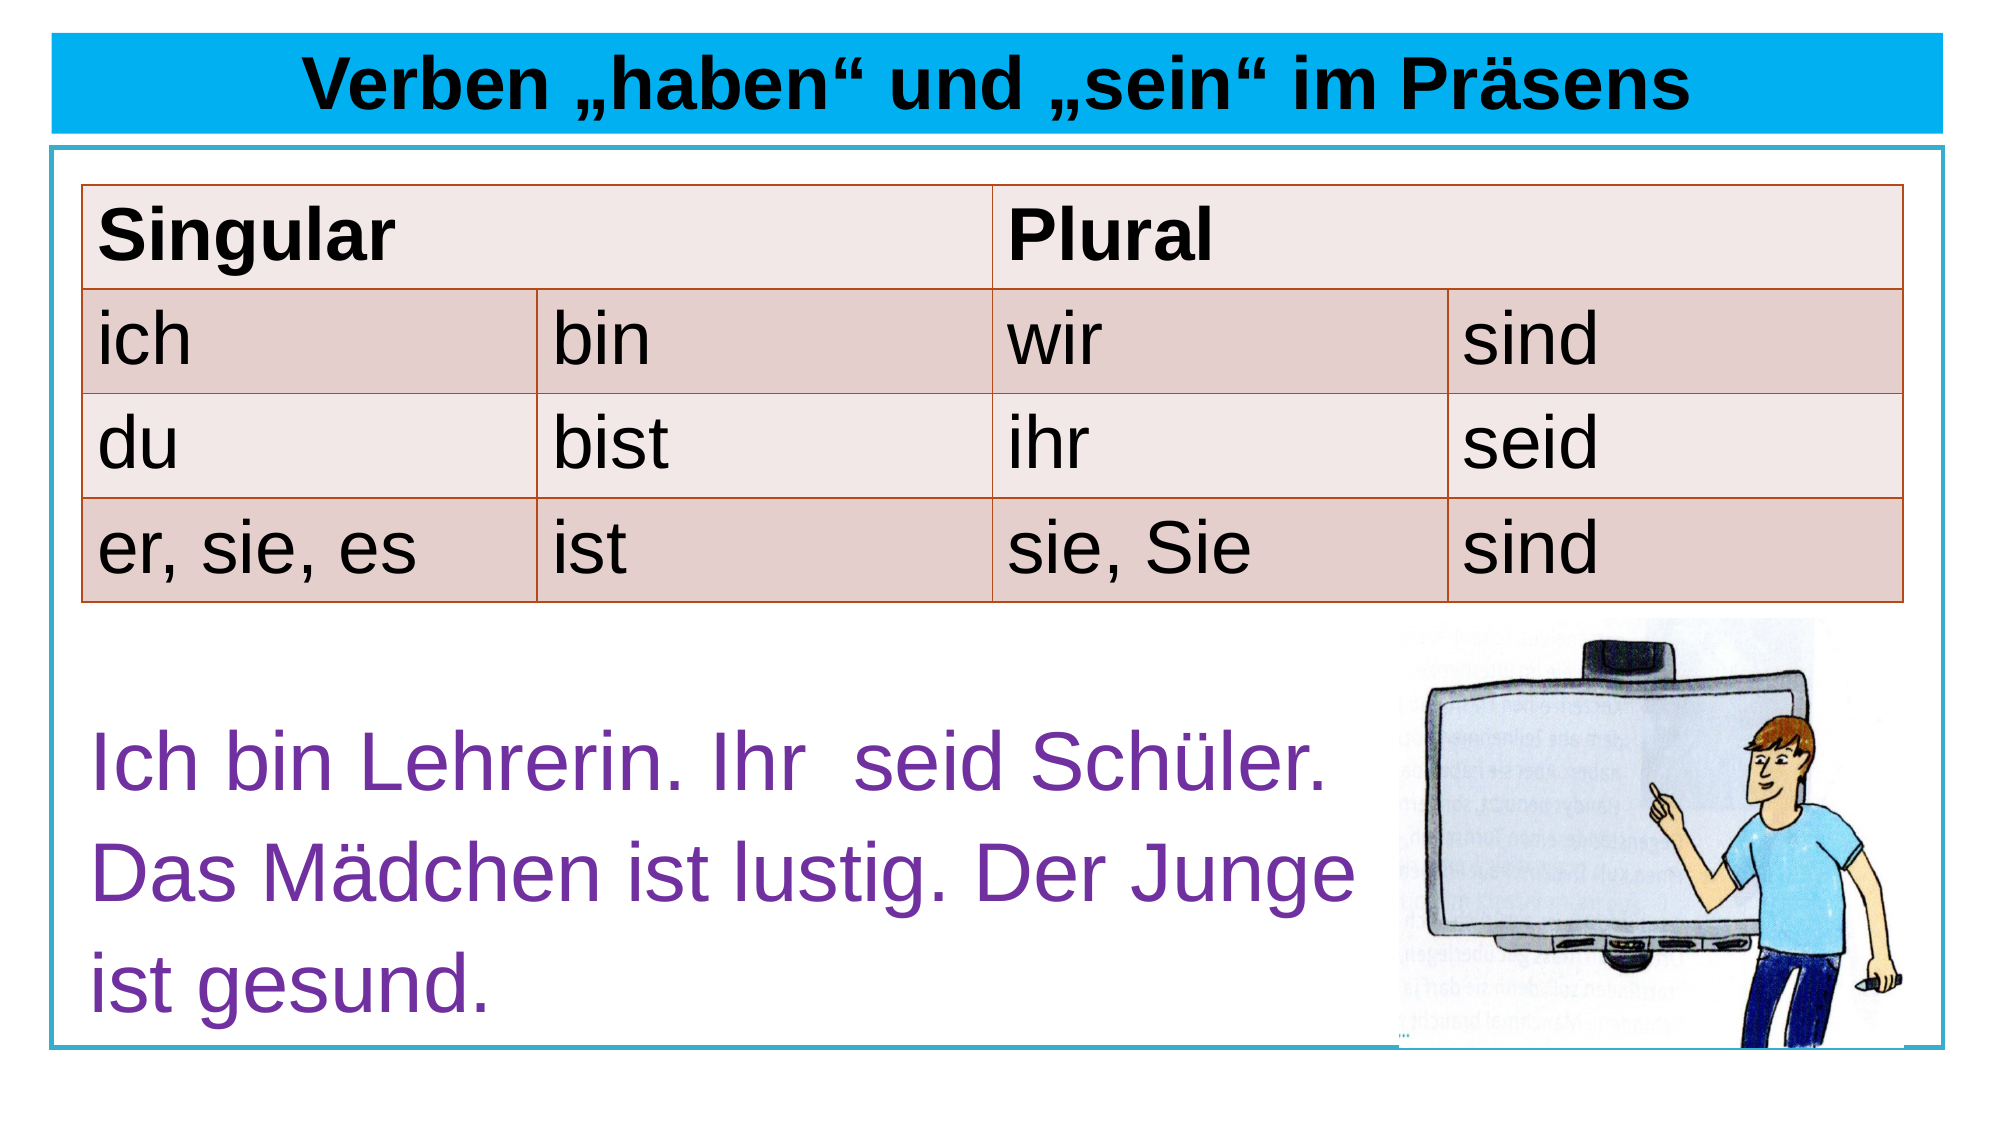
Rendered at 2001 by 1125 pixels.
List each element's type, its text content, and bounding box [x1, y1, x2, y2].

table_cell sind [1449, 499, 1902, 601]
table_cell wir [993, 290, 1447, 393]
table_cell sie, Sie [993, 499, 1447, 601]
table_cell bist [538, 394, 992, 497]
table_header Singular [83, 186, 992, 288]
table_cell sind [1449, 290, 1902, 393]
title Verben „haben“ und „sein“ im Präsens [51, 32, 1943, 134]
table_cell er, sie, es [83, 499, 536, 601]
table_cell bin [538, 290, 992, 393]
subtitle Ich bin Lehrerin. Ihr seid Schüler. Das Mädchen ist lustig. Der Junge ist gesund. [51, 147, 1944, 1049]
picture [1399, 618, 1904, 1048]
table_cell ihr [993, 394, 1447, 497]
table_cell seid [1449, 394, 1902, 497]
table_cell ist [538, 499, 992, 601]
table_cell ich [83, 290, 536, 393]
table_header Plural [993, 186, 1902, 288]
table_cell du [83, 394, 536, 497]
